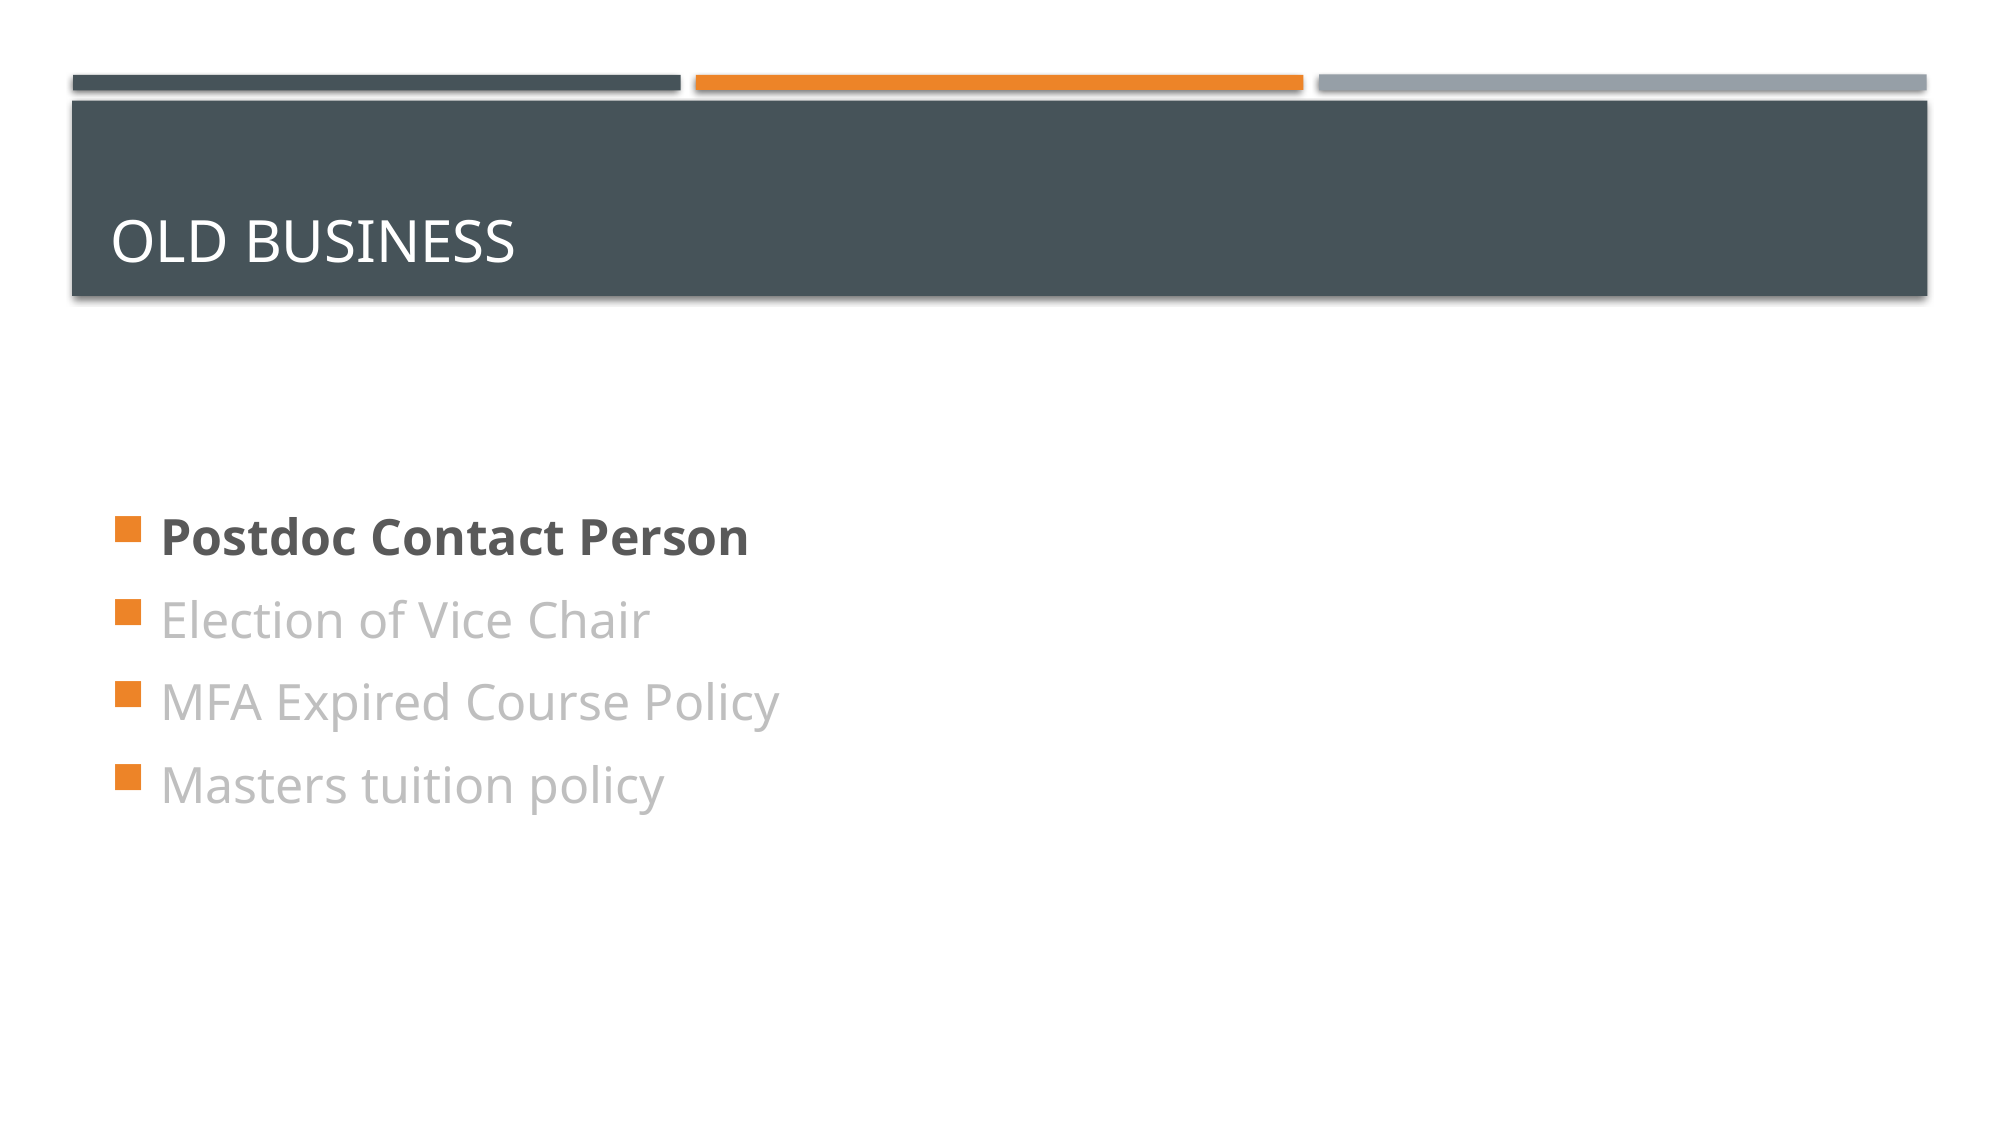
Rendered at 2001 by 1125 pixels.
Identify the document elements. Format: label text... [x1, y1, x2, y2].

list Postdoc Contact Person Election of Vice Chair MFA Expired Course Policy Masters tuition policy [95, 357, 1942, 962]
title Old business [95, 115, 1905, 282]
